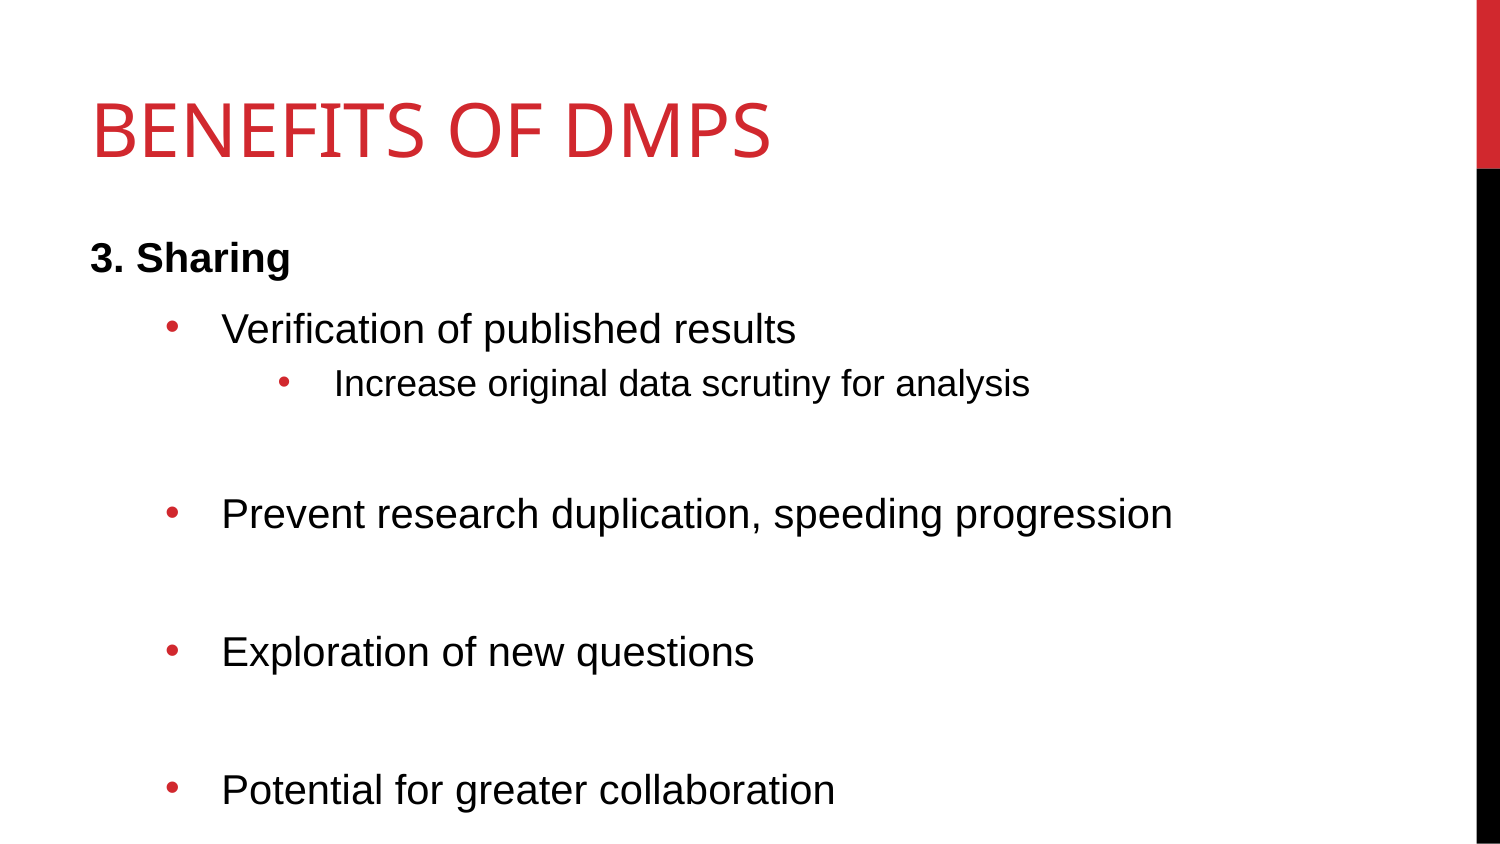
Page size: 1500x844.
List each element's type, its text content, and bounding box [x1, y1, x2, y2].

list 3. Sharing Verification of published results Increase original data scrutiny for analysis Prevent research duplication, speeding progression Exploration of new questions Potential for greater collaboration [75, 215, 1325, 754]
title Benefits of DMPs [75, 18, 1025, 188]
